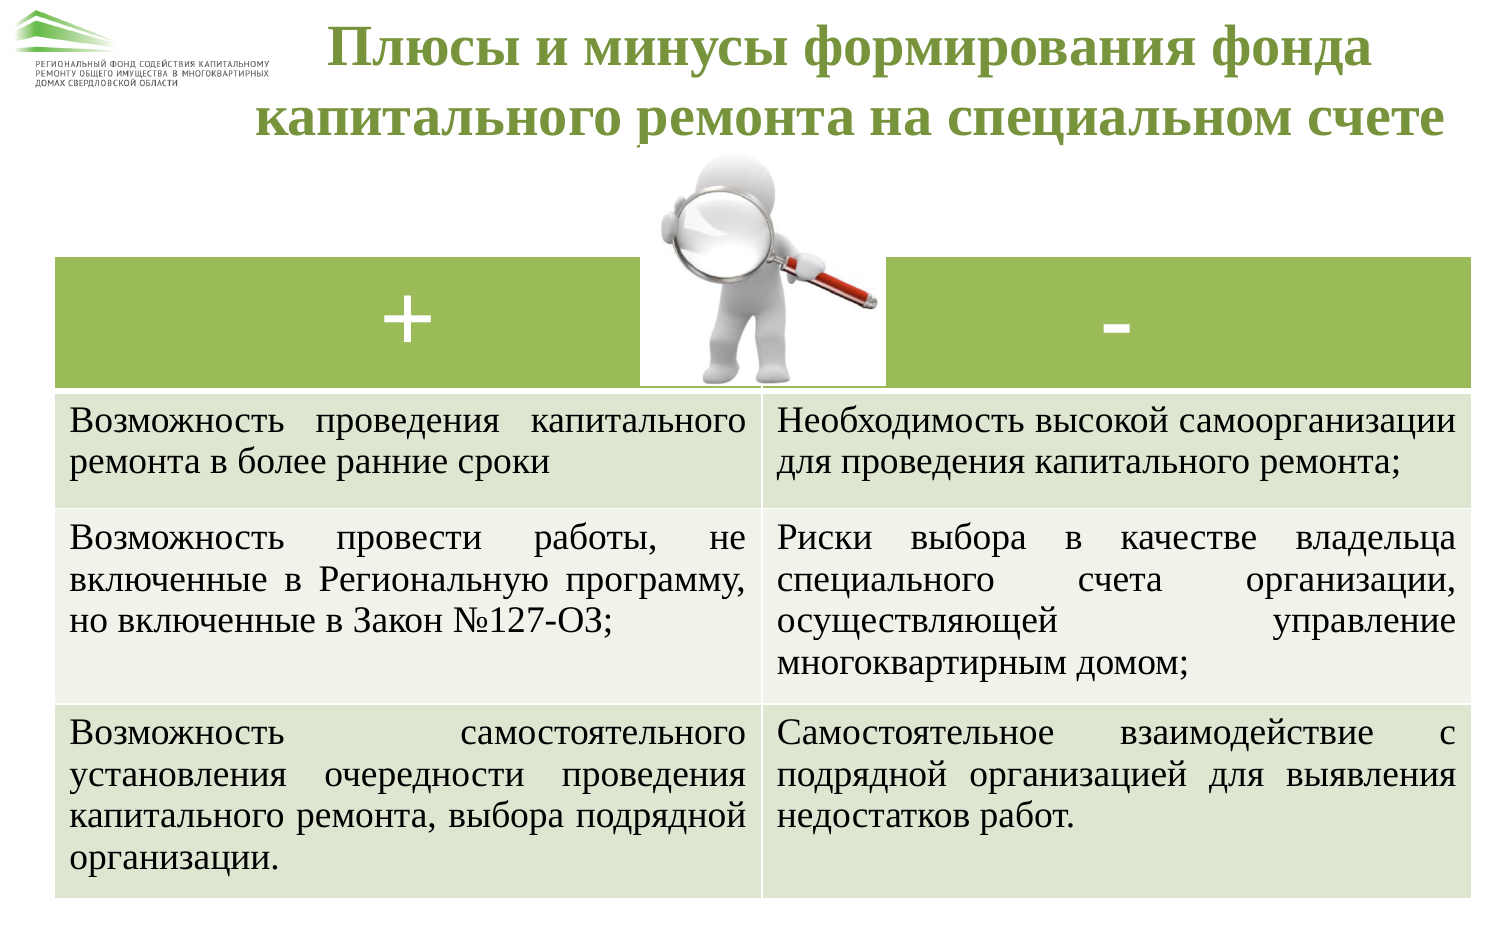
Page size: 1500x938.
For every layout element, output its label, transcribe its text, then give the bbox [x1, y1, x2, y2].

table_cell Самостоятельное взаимодействие с подрядной организацией для выявления недостатков работ. [763, 705, 1471, 898]
picture [0, 0, 290, 96]
table_cell Необходимость высокой самоорганизации для проведения капитального ремонта; [763, 394, 1471, 508]
table_cell Возможность провести работы, не включенные в Региональную программу, но включенные в Закон №127-ОЗ; [55, 509, 761, 703]
text_box Плюсы и минусы формирования фонда капитального ремонта на специальном счете [230, 0, 1471, 155]
table_cell Риски выбора в качестве владельца специального счета организации, осуществляющей управление многоквартирным домом; [763, 509, 1471, 703]
picture [640, 144, 886, 387]
table_cell Возможность проведения капитального ремонта в более ранние сроки [55, 394, 761, 508]
table_cell Возможность самостоятельного установления очередности проведения капитального ремонта, выбора подрядной организации. [55, 705, 761, 898]
table_header - [890, 257, 1471, 388]
table_header + [55, 257, 635, 388]
